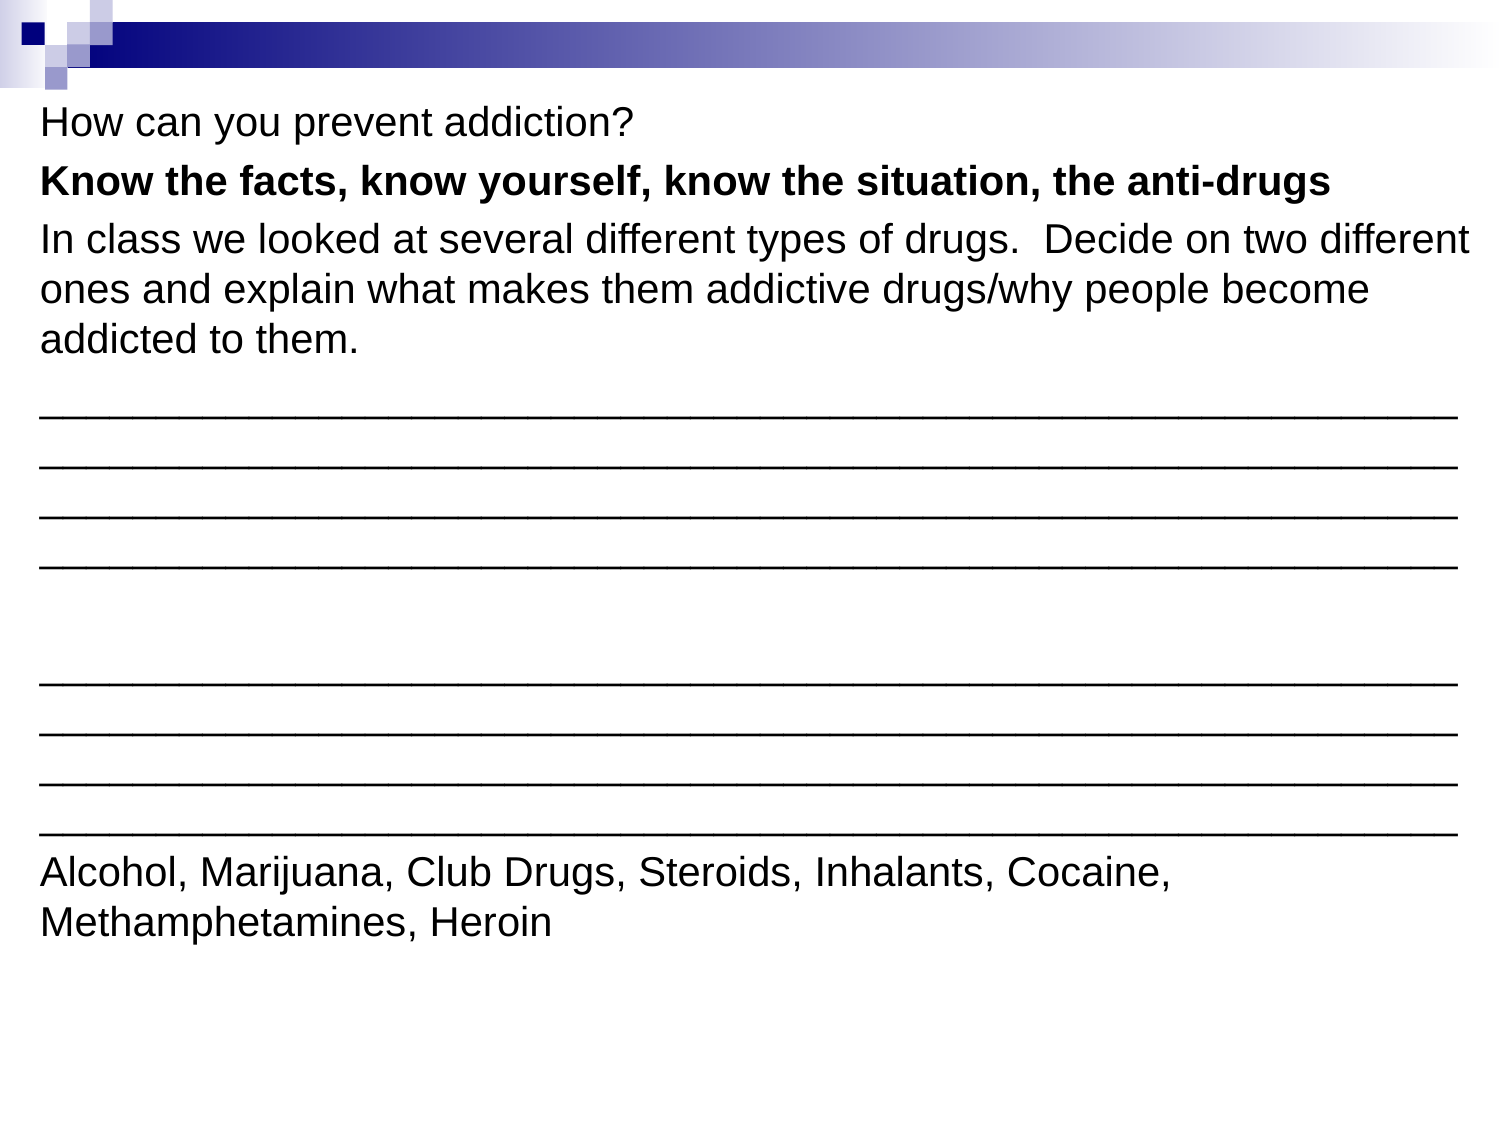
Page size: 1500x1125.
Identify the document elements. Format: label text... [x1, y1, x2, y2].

list How can you prevent addiction? Know the facts, know yourself, know the situation, the anti-drugs In class we looked at several different types of drugs. Decide on two different ones and explain what makes them addictive drugs/why people become addicted to them. ____________________________________________________________________________________________________________________________________________________________________________________________________________________________________________________ ____________________________________________________________________________________________________________________________________________________________________________________________________________________________________________________ Alcohol, Marijuana, Club Drugs, Steroids, Inhalants, Cocaine, Methamphetamines, Heroin [24, 87, 1488, 1088]
